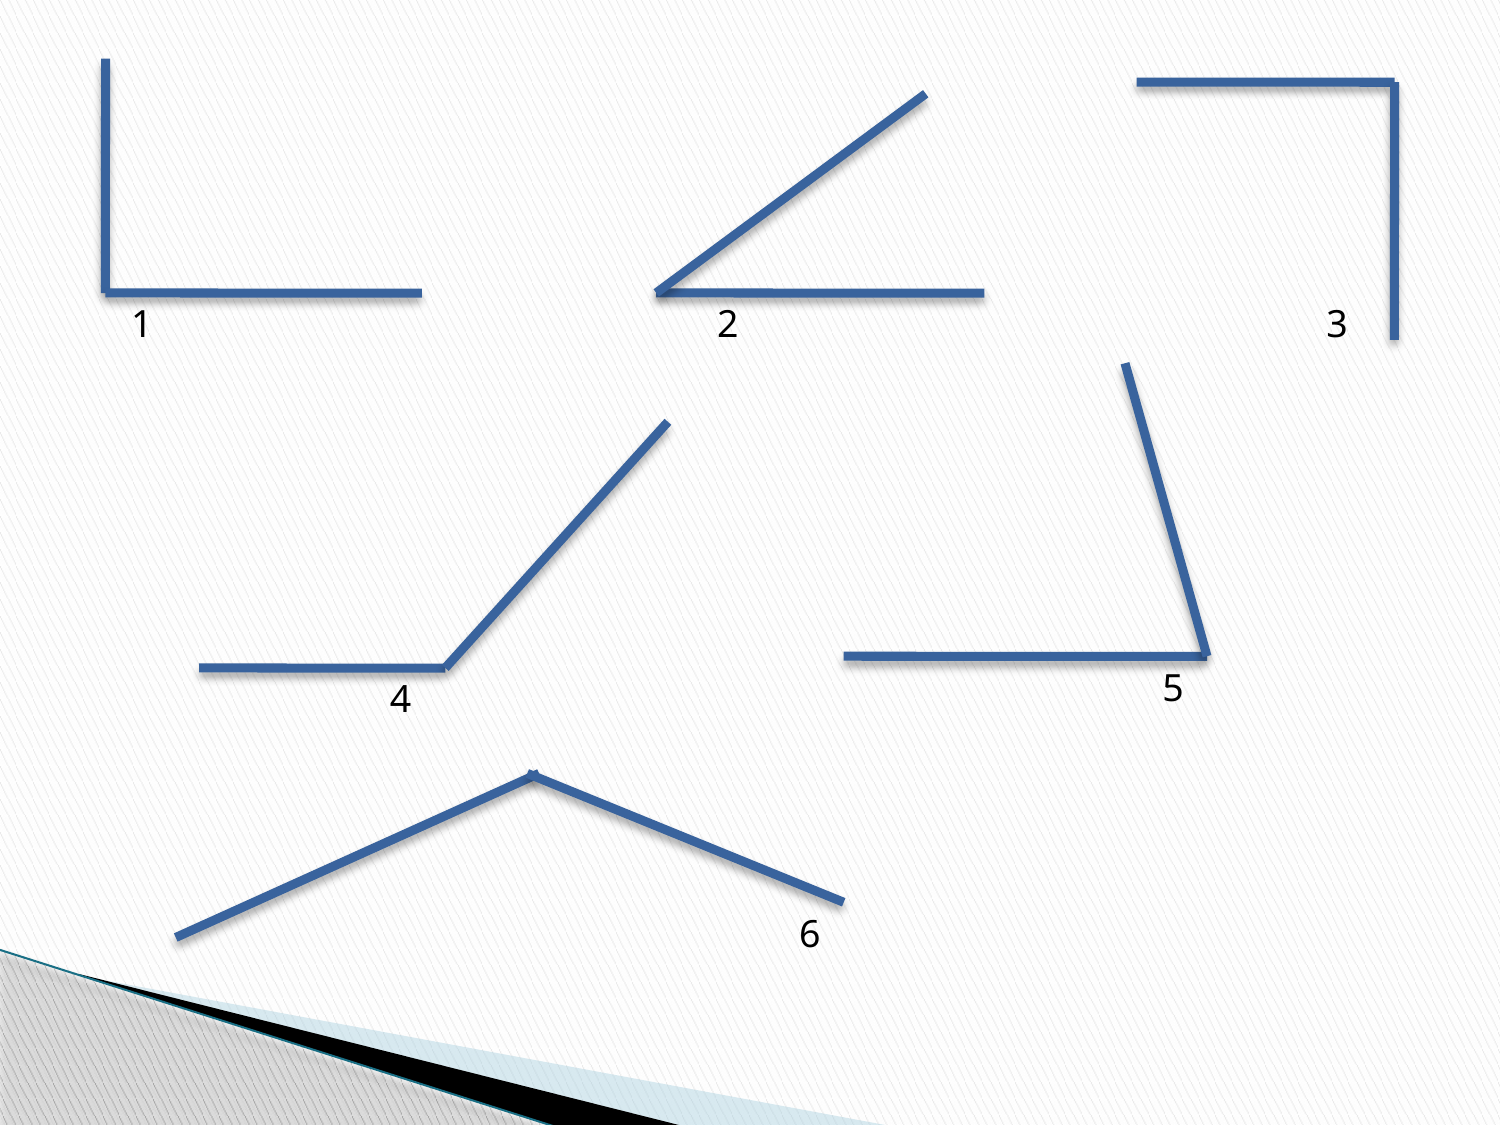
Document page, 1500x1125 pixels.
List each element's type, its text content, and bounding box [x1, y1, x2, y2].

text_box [655, 93, 926, 294]
text_box 1 [116, 306, 168, 353]
text_box 4 [375, 668, 457, 728]
text_box 3 [1311, 292, 1363, 353]
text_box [527, 773, 844, 903]
text_box 2 [702, 307, 754, 353]
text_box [175, 773, 540, 938]
text_box 6 [784, 914, 836, 963]
text_box 5 [1147, 667, 1199, 716]
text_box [1019, 468, 1313, 551]
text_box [433, 433, 680, 657]
